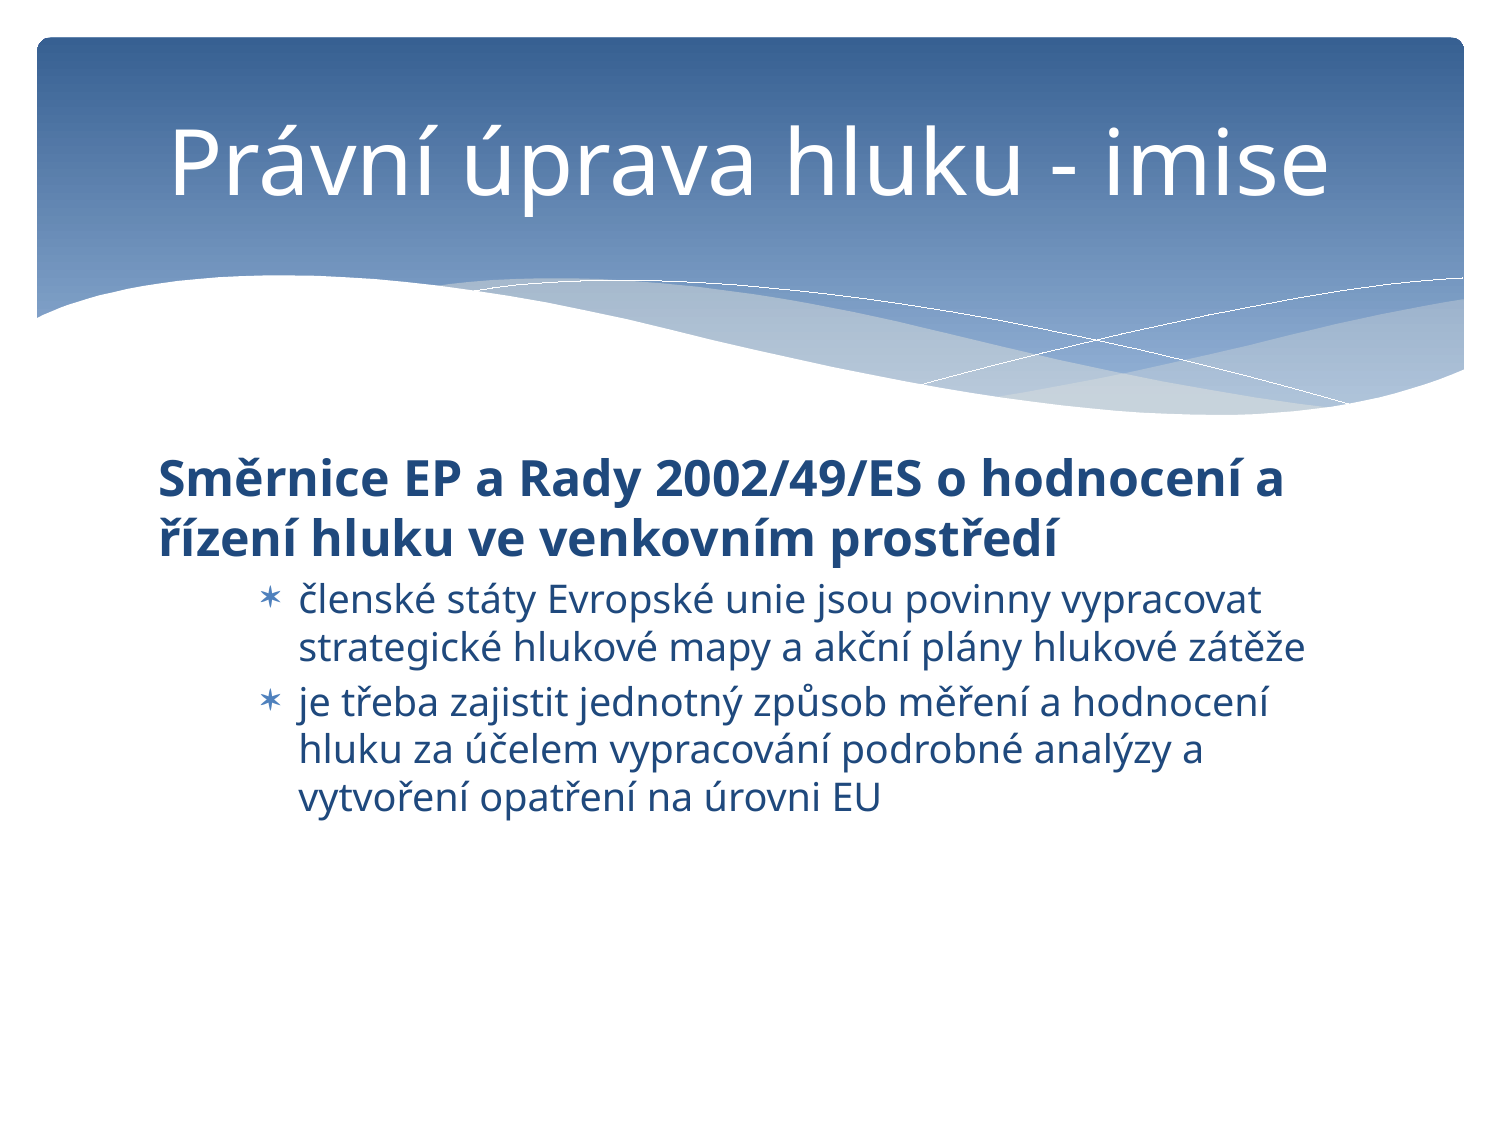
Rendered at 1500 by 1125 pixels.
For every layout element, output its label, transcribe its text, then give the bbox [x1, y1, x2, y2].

title Právní úprava hluku - imise [75, 55, 1425, 261]
list Směrnice EP a Rady 2002/49/ES o hodnocení a řízení hluku ve venkovním prostředí členské státy Evropské unie jsou povinny vypracovat strategické hlukové mapy a akční plány hlukové zátěže je třeba zajistit jednotný způsob měření a hodnocení hluku za účelem vypracování podrobné analýzy a vytvoření opatření na úrovni EU [143, 438, 1359, 1005]
